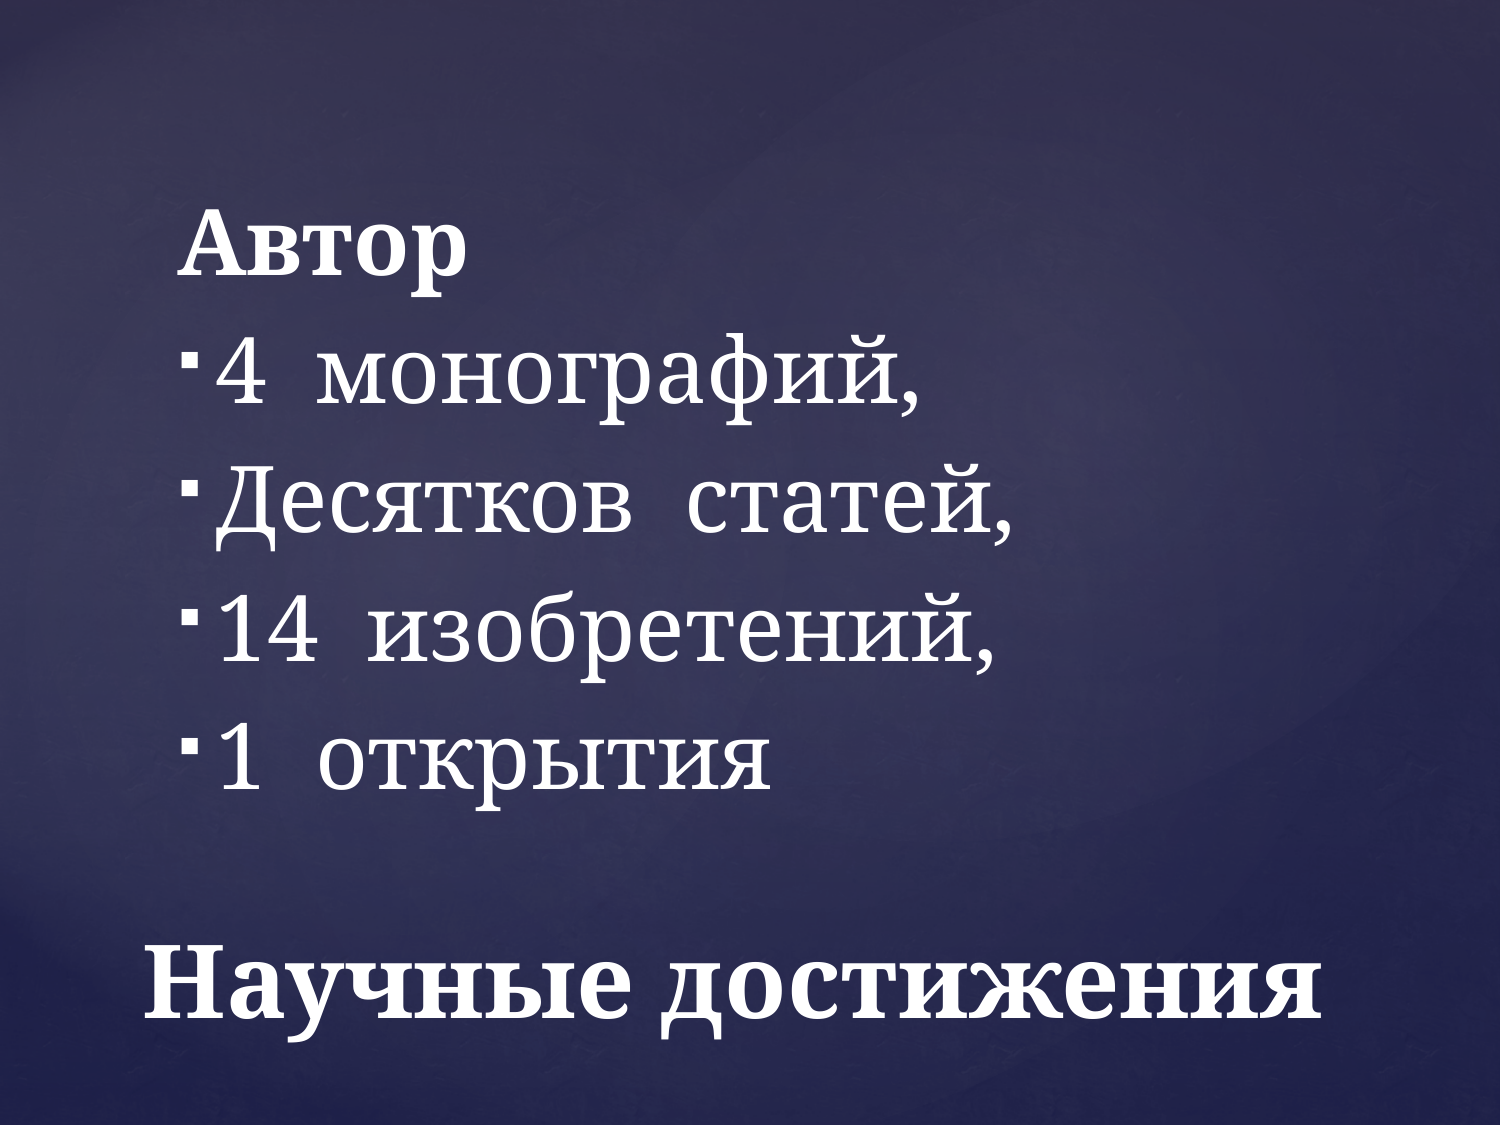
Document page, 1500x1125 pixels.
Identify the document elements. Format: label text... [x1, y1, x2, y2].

list Автор 4 монографий, Десятков статей, 14 изобретений, 1 открытия [159, 112, 1350, 823]
title Научные достижения [127, 881, 1365, 1047]
